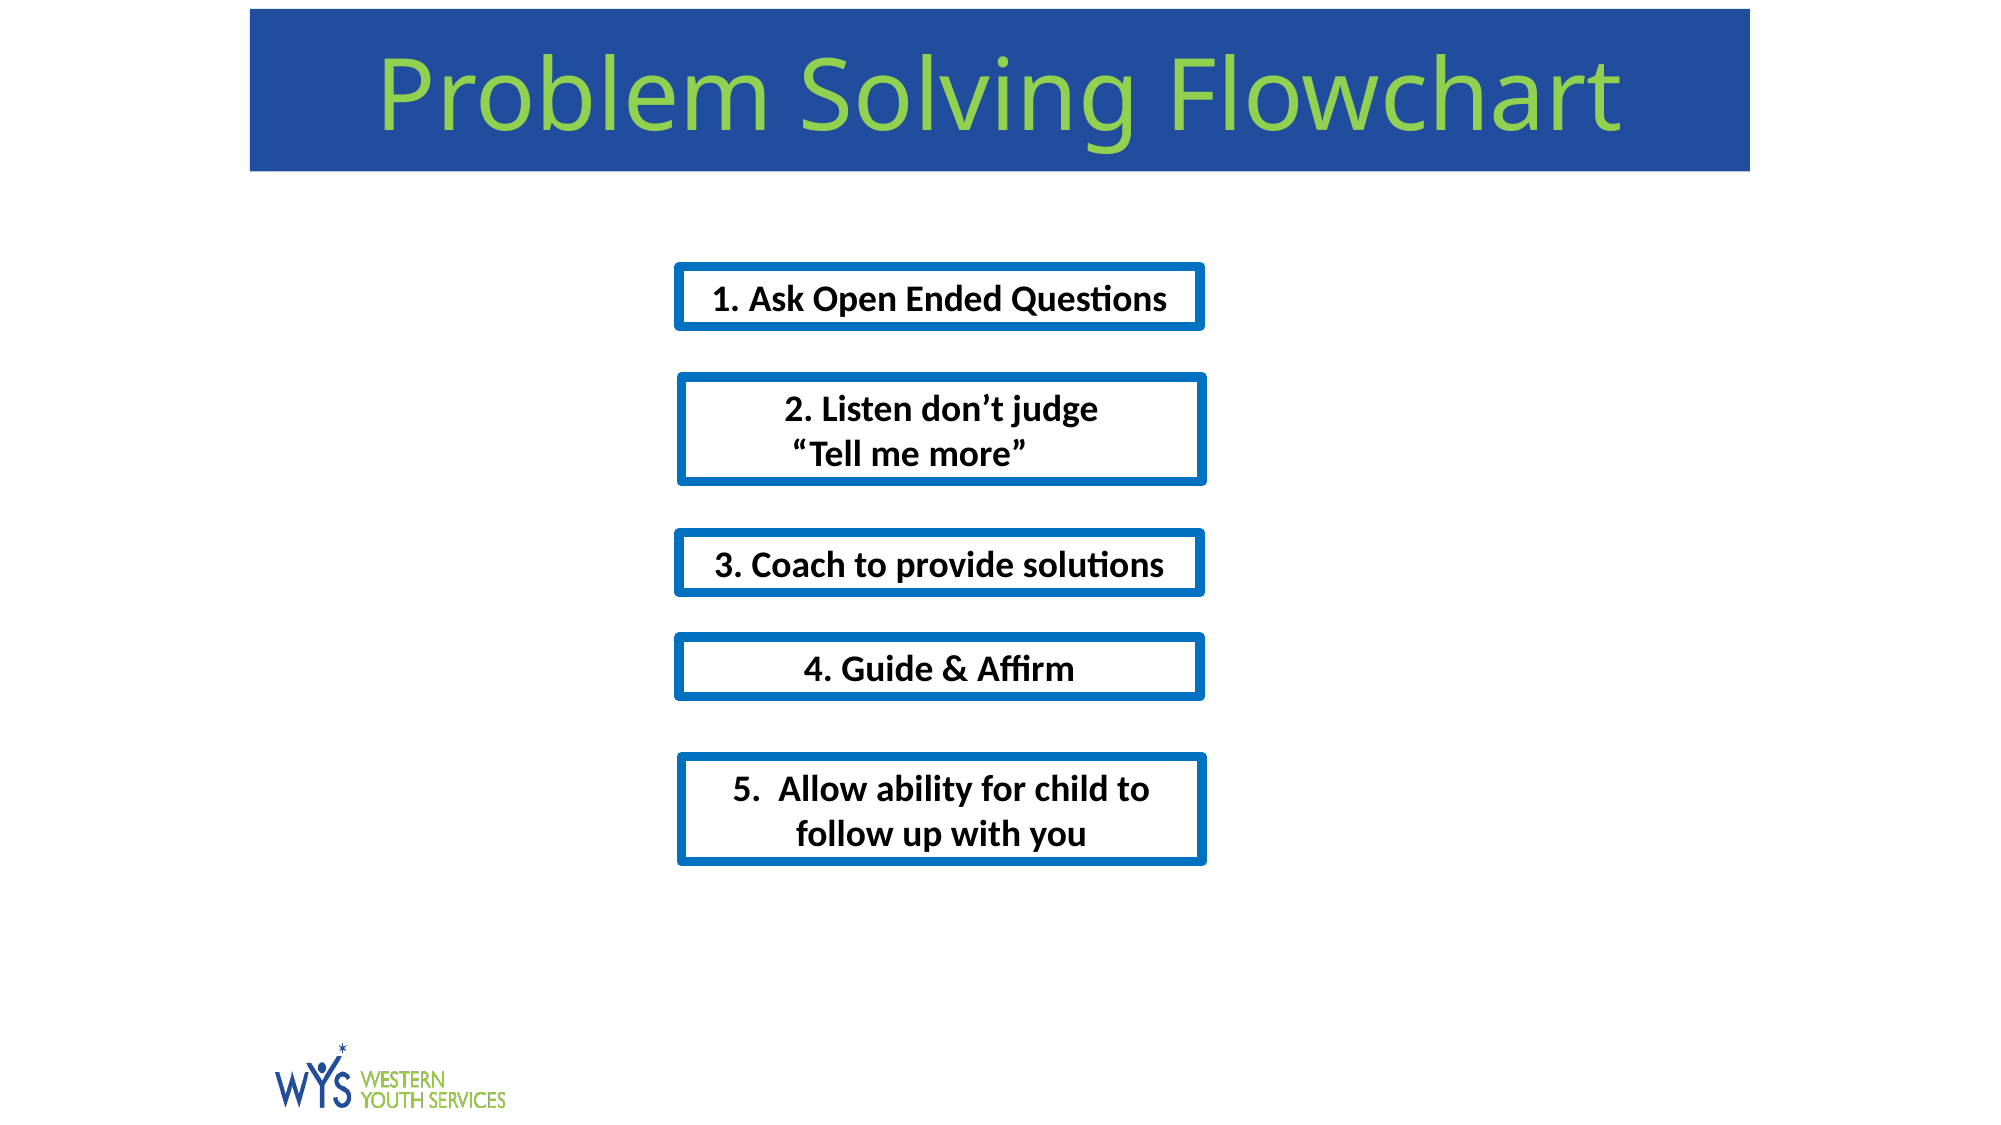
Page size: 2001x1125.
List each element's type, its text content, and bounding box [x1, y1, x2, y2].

text_box 3. Coach to provide solutions [679, 532, 1200, 593]
text_box 5. Allow ability for child to follow up with you [681, 756, 1203, 862]
picture [274, 1042, 505, 1108]
text_box 2. Listen don’t judge “Tell me more” [681, 376, 1203, 482]
text_box 1. Ask Open Ended Questions [679, 266, 1200, 327]
text_box Problem Solving Flowchart [249, 8, 1750, 172]
text_box 4. Guide & Affirm [679, 637, 1200, 697]
